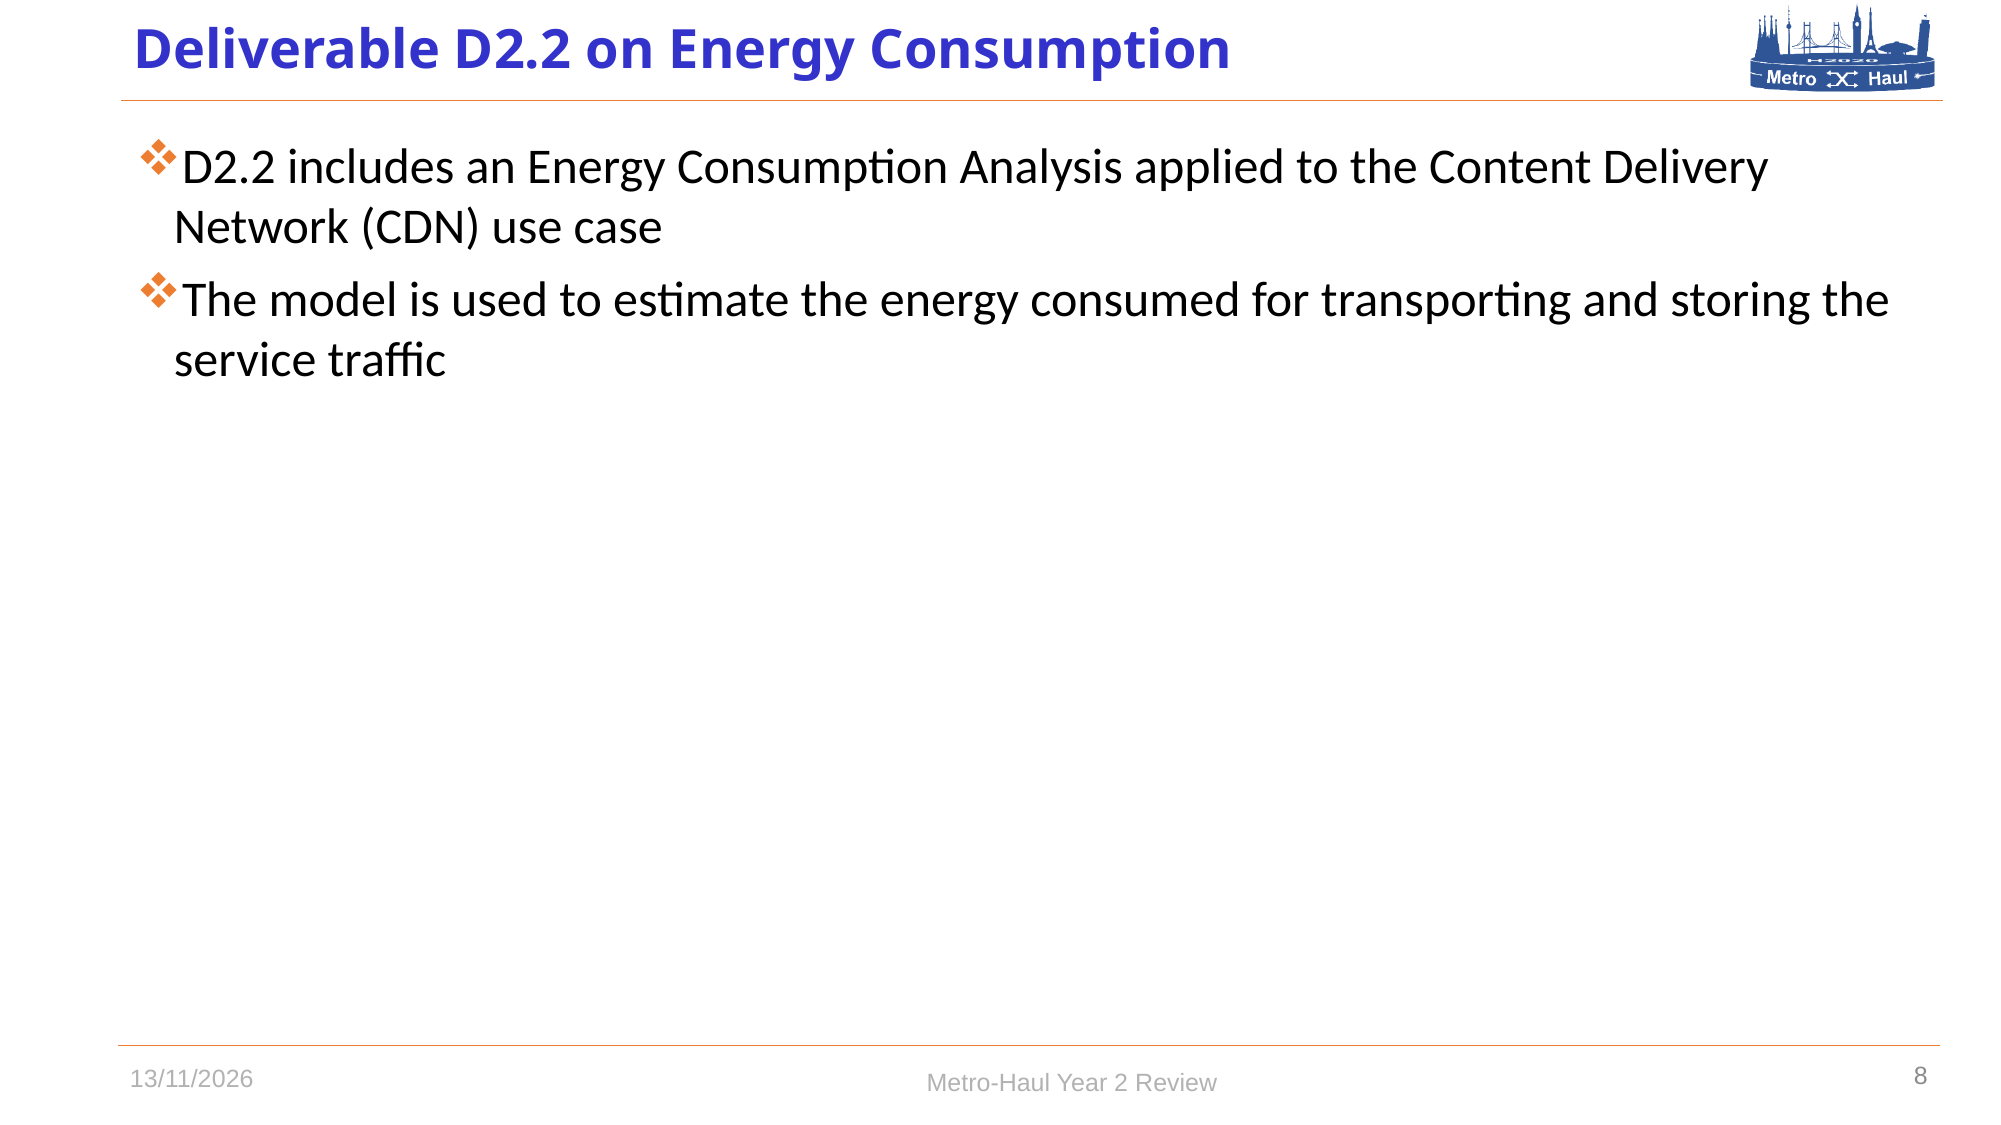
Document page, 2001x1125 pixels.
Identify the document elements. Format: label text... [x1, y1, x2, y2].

slide_number 8 [1873, 1044, 1943, 1105]
title Deliverable D2.2 on Energy Consumption [118, 0, 1764, 102]
list D2.2 includes an Energy Consumption Analysis applied to the Content Delivery Network (CDN) use case The model is used to estimate the energy consumed for transporting and storing the service traffic [121, 126, 1943, 916]
picture [1764, 2, 1935, 92]
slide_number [84, 1051, 287, 1103]
footer Metro-Haul Year 2 Review [287, 1051, 1858, 1112]
